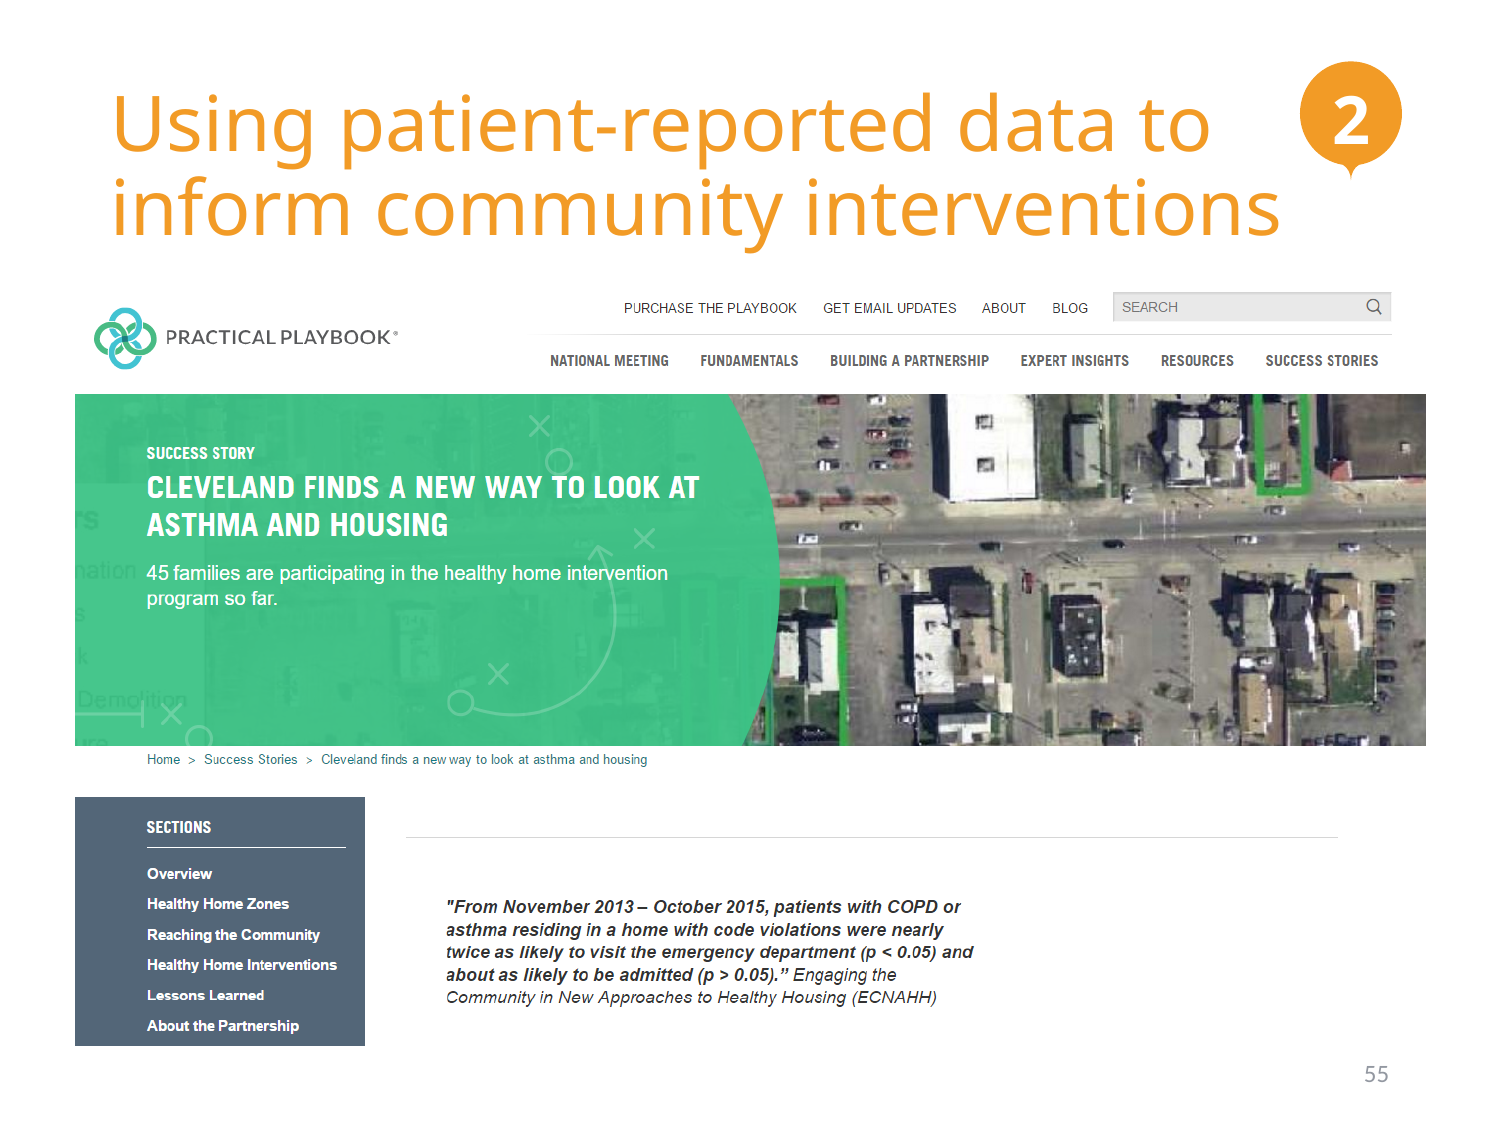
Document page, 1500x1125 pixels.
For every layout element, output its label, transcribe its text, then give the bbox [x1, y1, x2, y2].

slide_number 55 [1059, 1049, 1397, 1103]
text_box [1299, 61, 1402, 292]
picture [74, 292, 1426, 1049]
title Using patient-reported data to inform community interventions [103, 59, 1397, 278]
